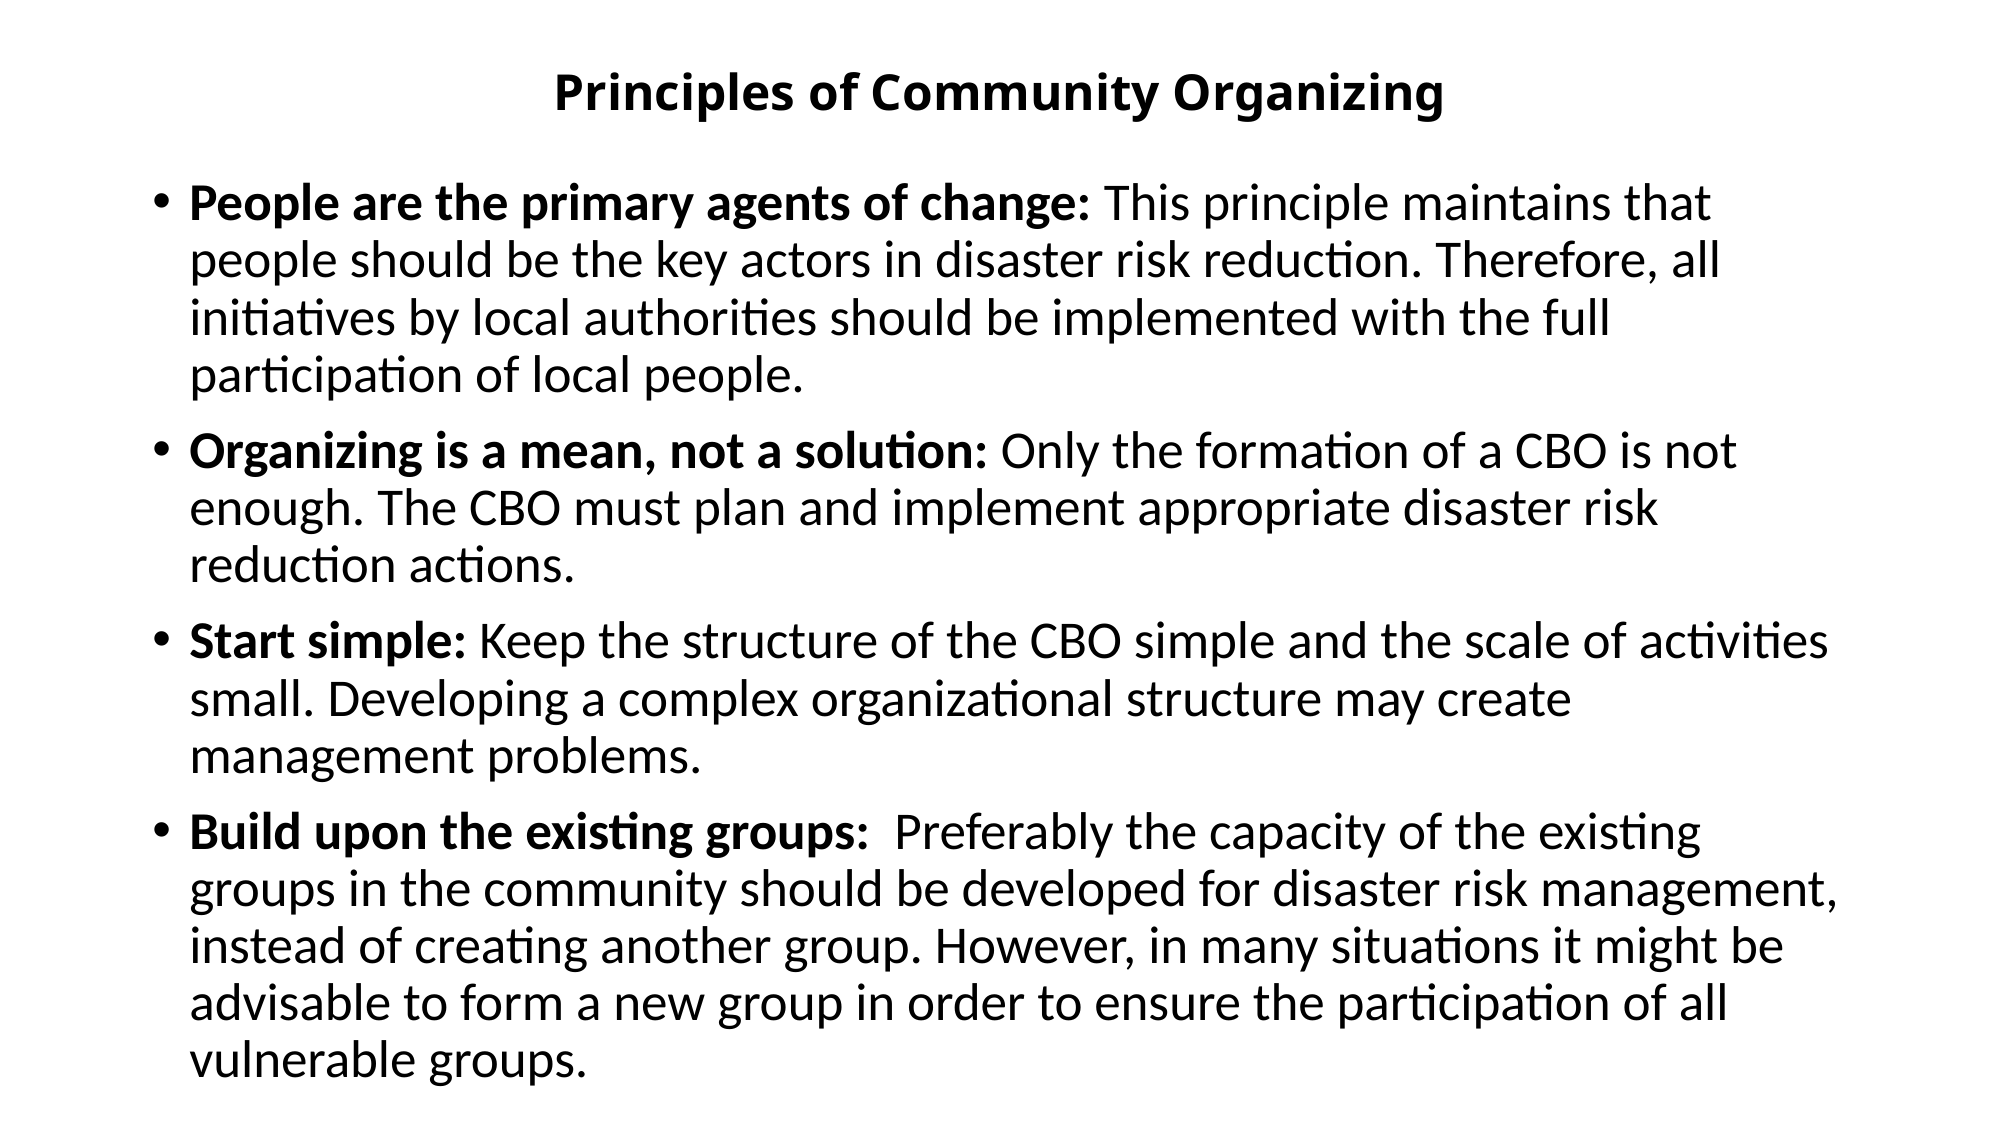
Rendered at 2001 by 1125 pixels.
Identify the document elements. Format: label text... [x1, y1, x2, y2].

title Principles of Community Organizing [137, 59, 1863, 167]
list People are the primary agents of change: This principle maintains that people should be the key actors in disaster risk reduction. Therefore, all initiatives by local authorities should be implemented with the full participation of local people. Organizing is a mean, not a solution: Only the formation of a CBO is not enough. The CBO must plan and implement appropriate disaster risk reduction actions. Start simple: Keep the structure of the CBO simple and the scale of activities small. Developing a complex organizational structure may create management problems. Build upon the existing groups: Preferably the capacity of the existing groups in the community should be developed for disaster risk management, instead of creating another group. However, in many situations it might be advisable to form a new group in order to ensure the participation of all vulnerable groups. [137, 167, 1863, 1099]
